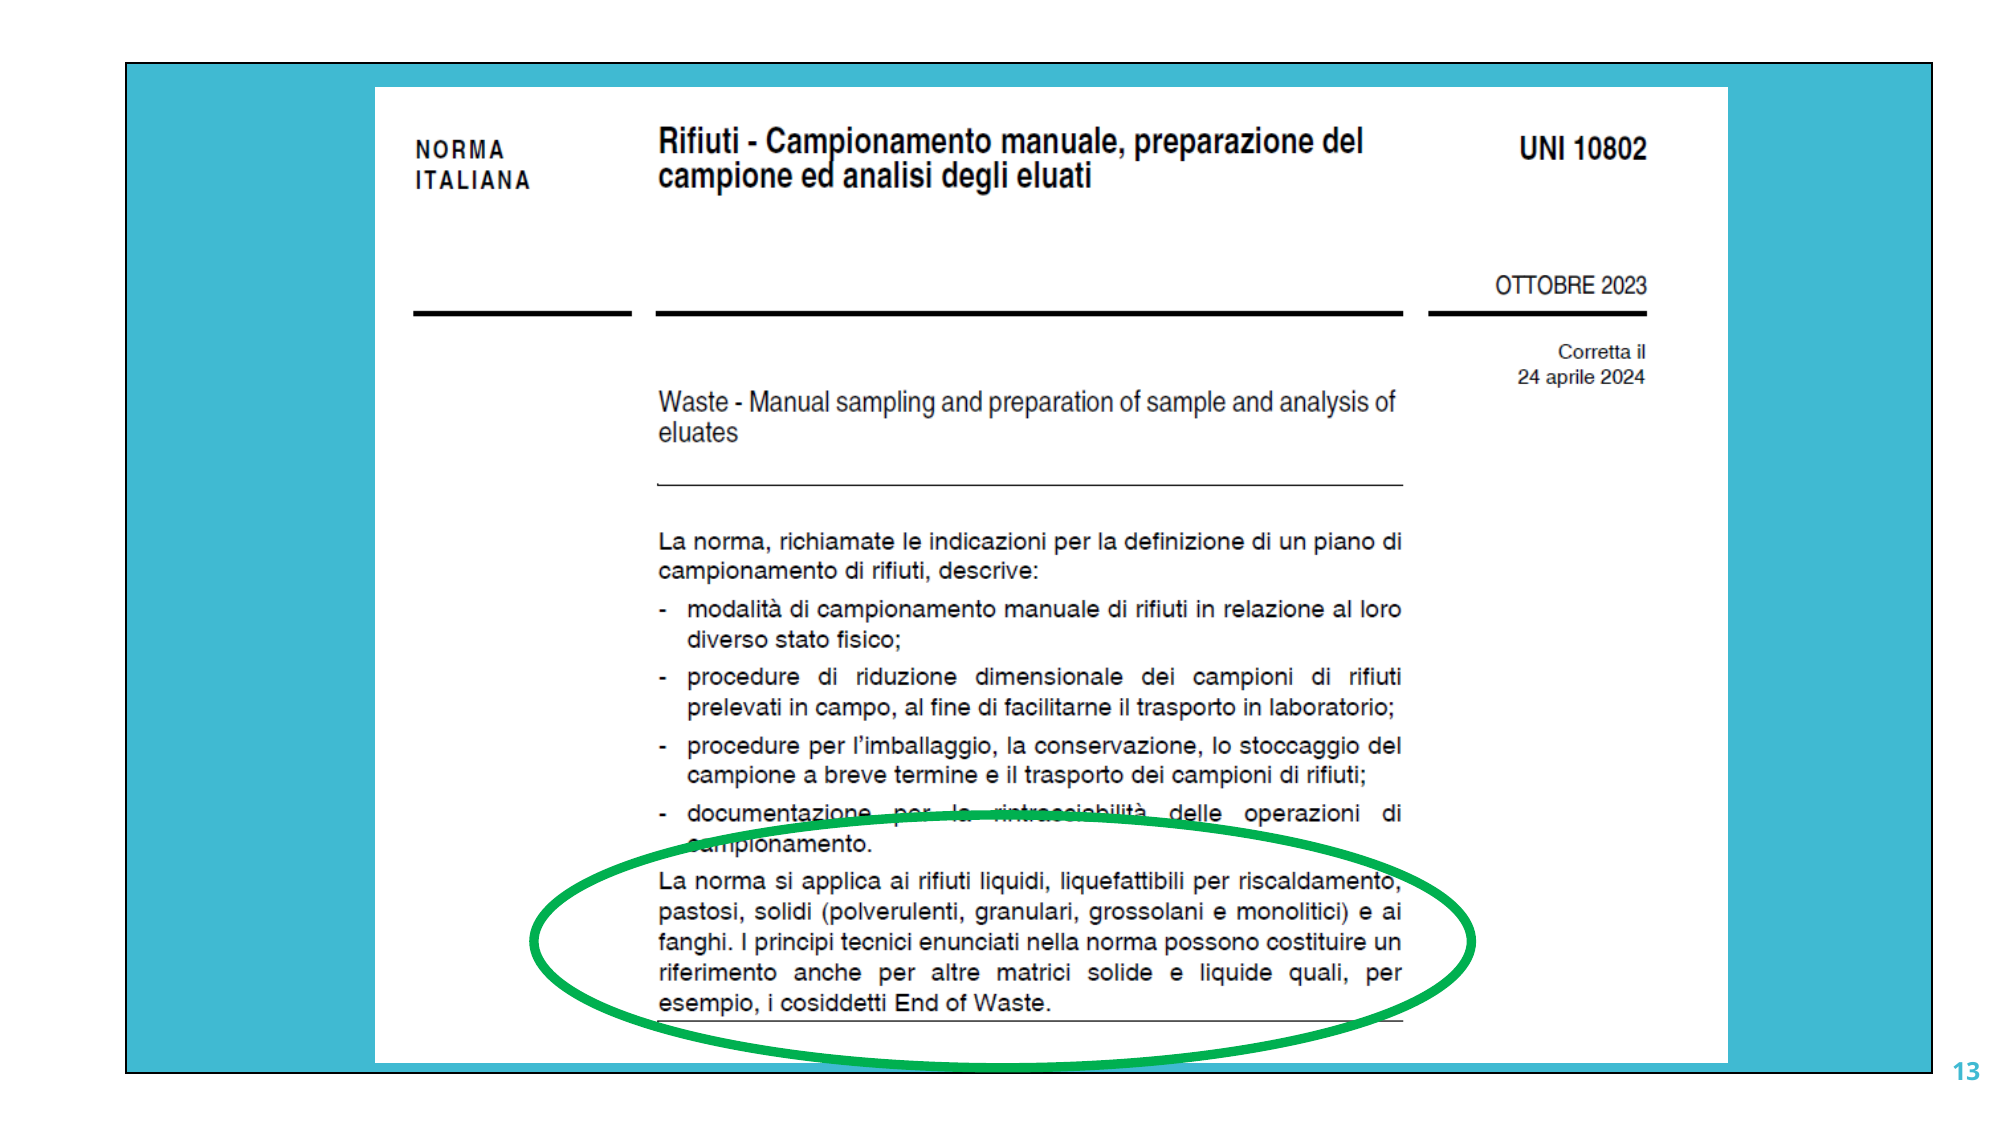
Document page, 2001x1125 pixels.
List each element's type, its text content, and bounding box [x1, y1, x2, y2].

picture [375, 87, 1728, 1063]
slide_number 13 [1744, 1042, 1996, 1103]
table_header [127, 64, 1931, 1072]
text_box [863, 1063, 1142, 1069]
